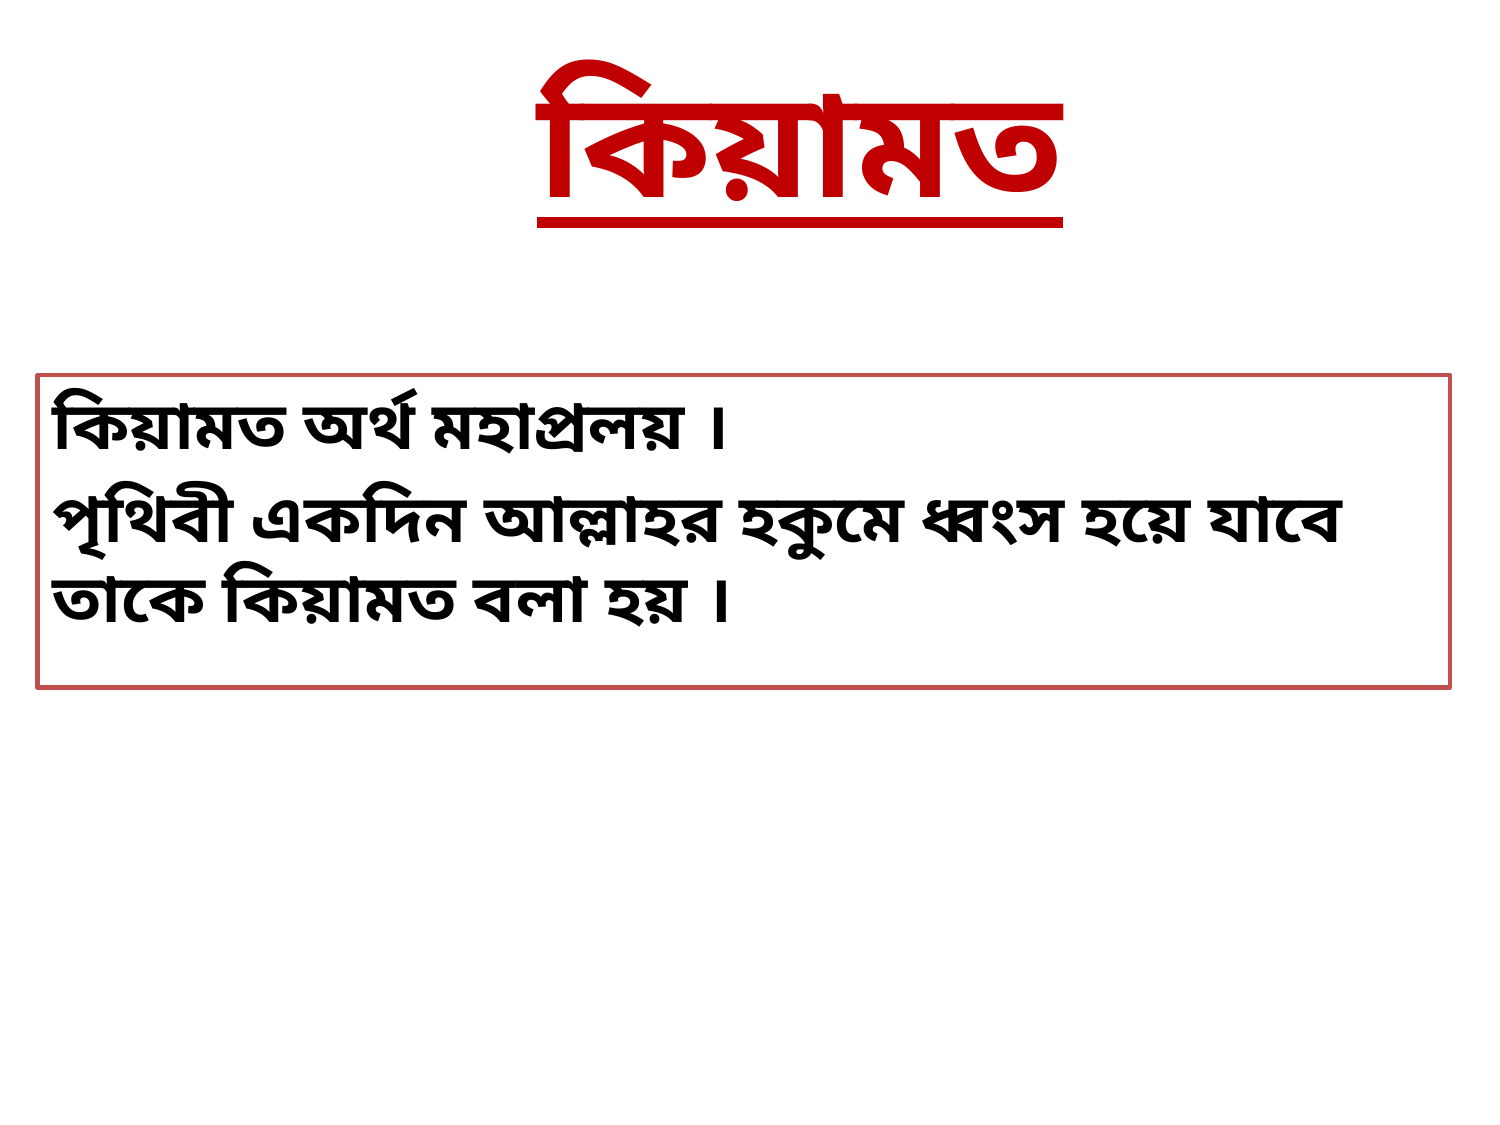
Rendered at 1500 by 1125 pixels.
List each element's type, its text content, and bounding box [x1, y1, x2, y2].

list কিয়ামত অর্থ মহাপ্রলয় । পৃথিবী একদিন আল্লাহর হকুমে ধ্বংস হয়ে যাবে তাকে কিয়ামত বলা হয় । [35, 373, 1452, 690]
title কিয়ামত [500, 24, 1100, 250]
